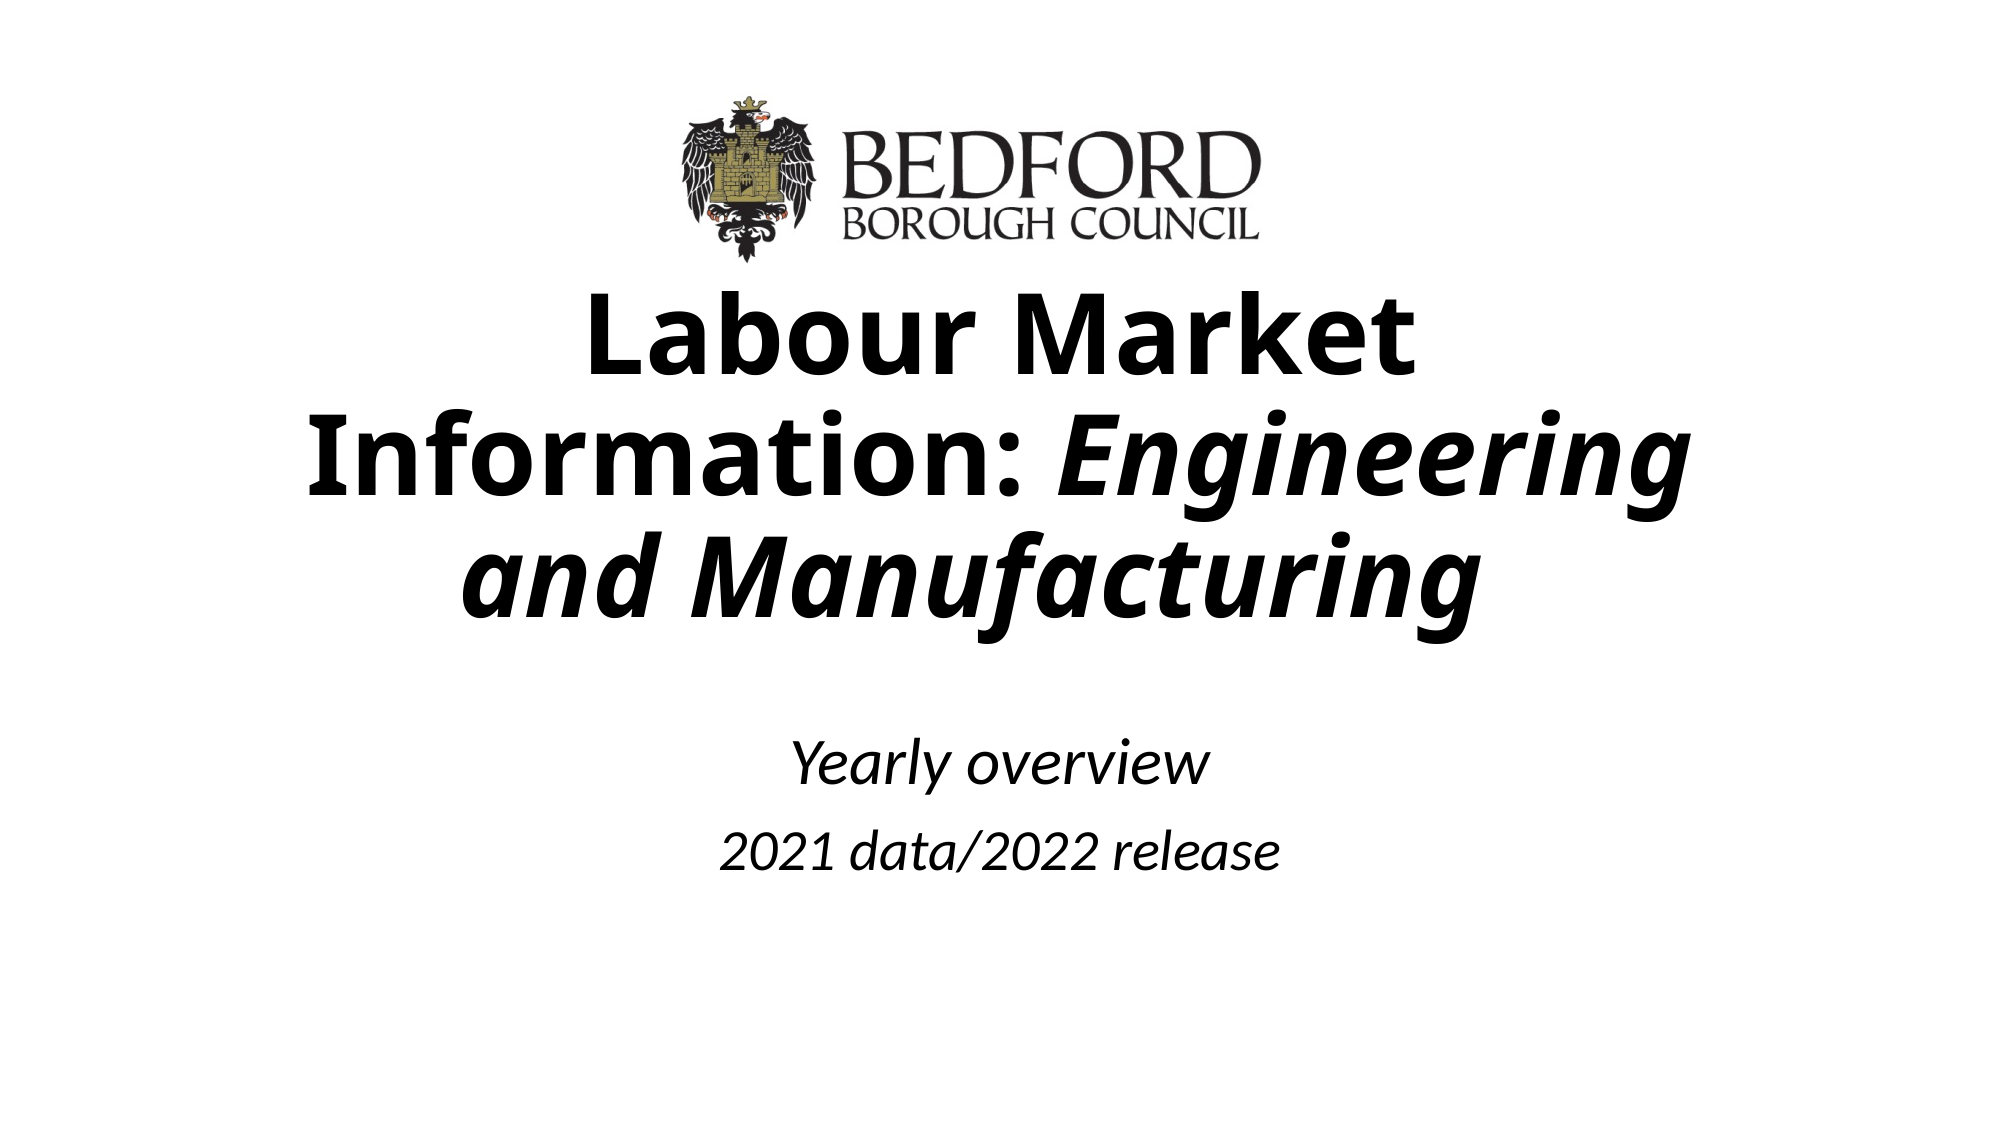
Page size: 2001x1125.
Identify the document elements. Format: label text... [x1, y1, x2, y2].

picture [662, 77, 1280, 291]
title Labour Market Information: Engineering and Manufacturing [249, 360, 1750, 650]
subtitle Yearly overview 2021 data/2022 release [249, 719, 1750, 948]
